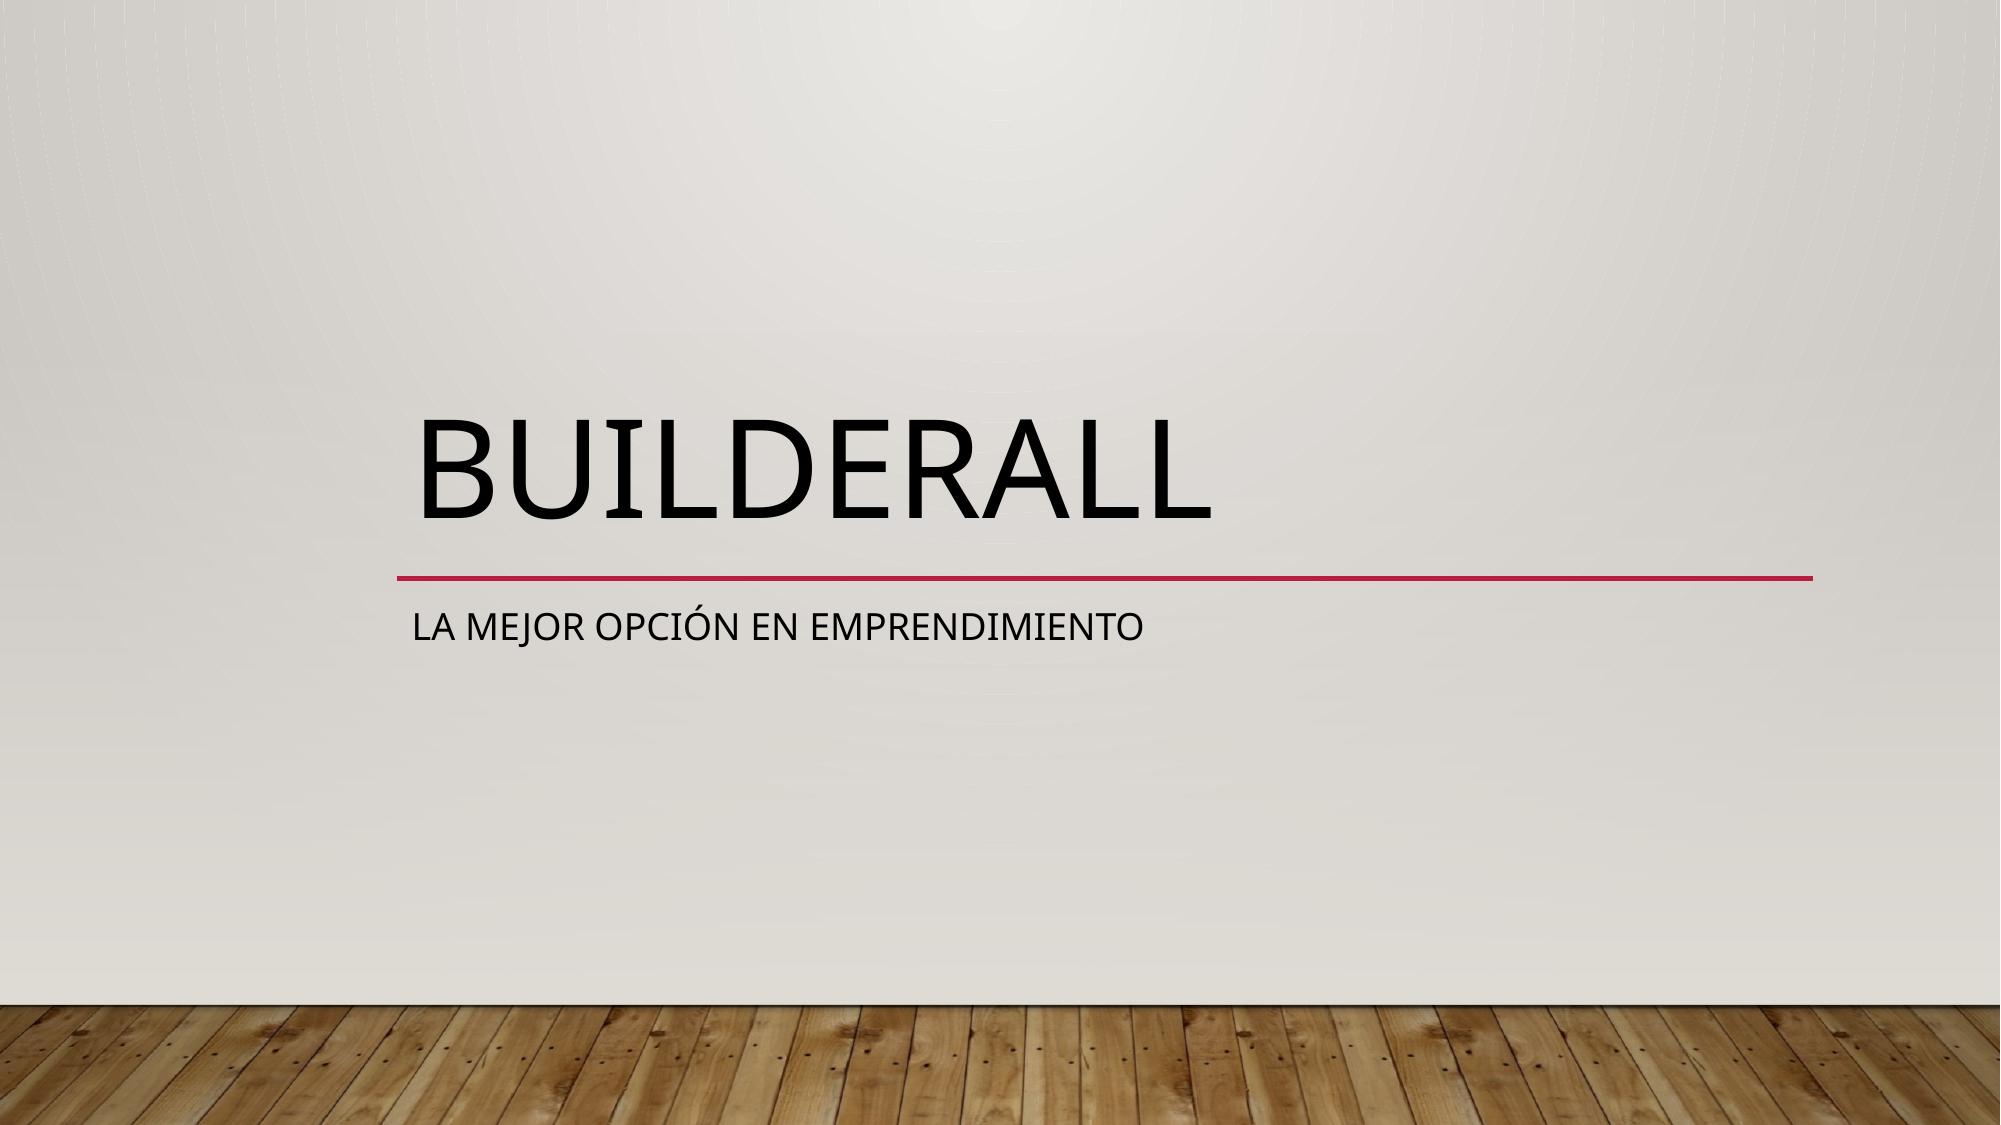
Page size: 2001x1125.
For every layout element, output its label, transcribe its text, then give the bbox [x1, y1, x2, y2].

subtitle La mejor opción en emprendimiento [396, 579, 1814, 740]
title BUILDERALL [396, 131, 1814, 549]
picture [0, 1005, 2000, 1125]
